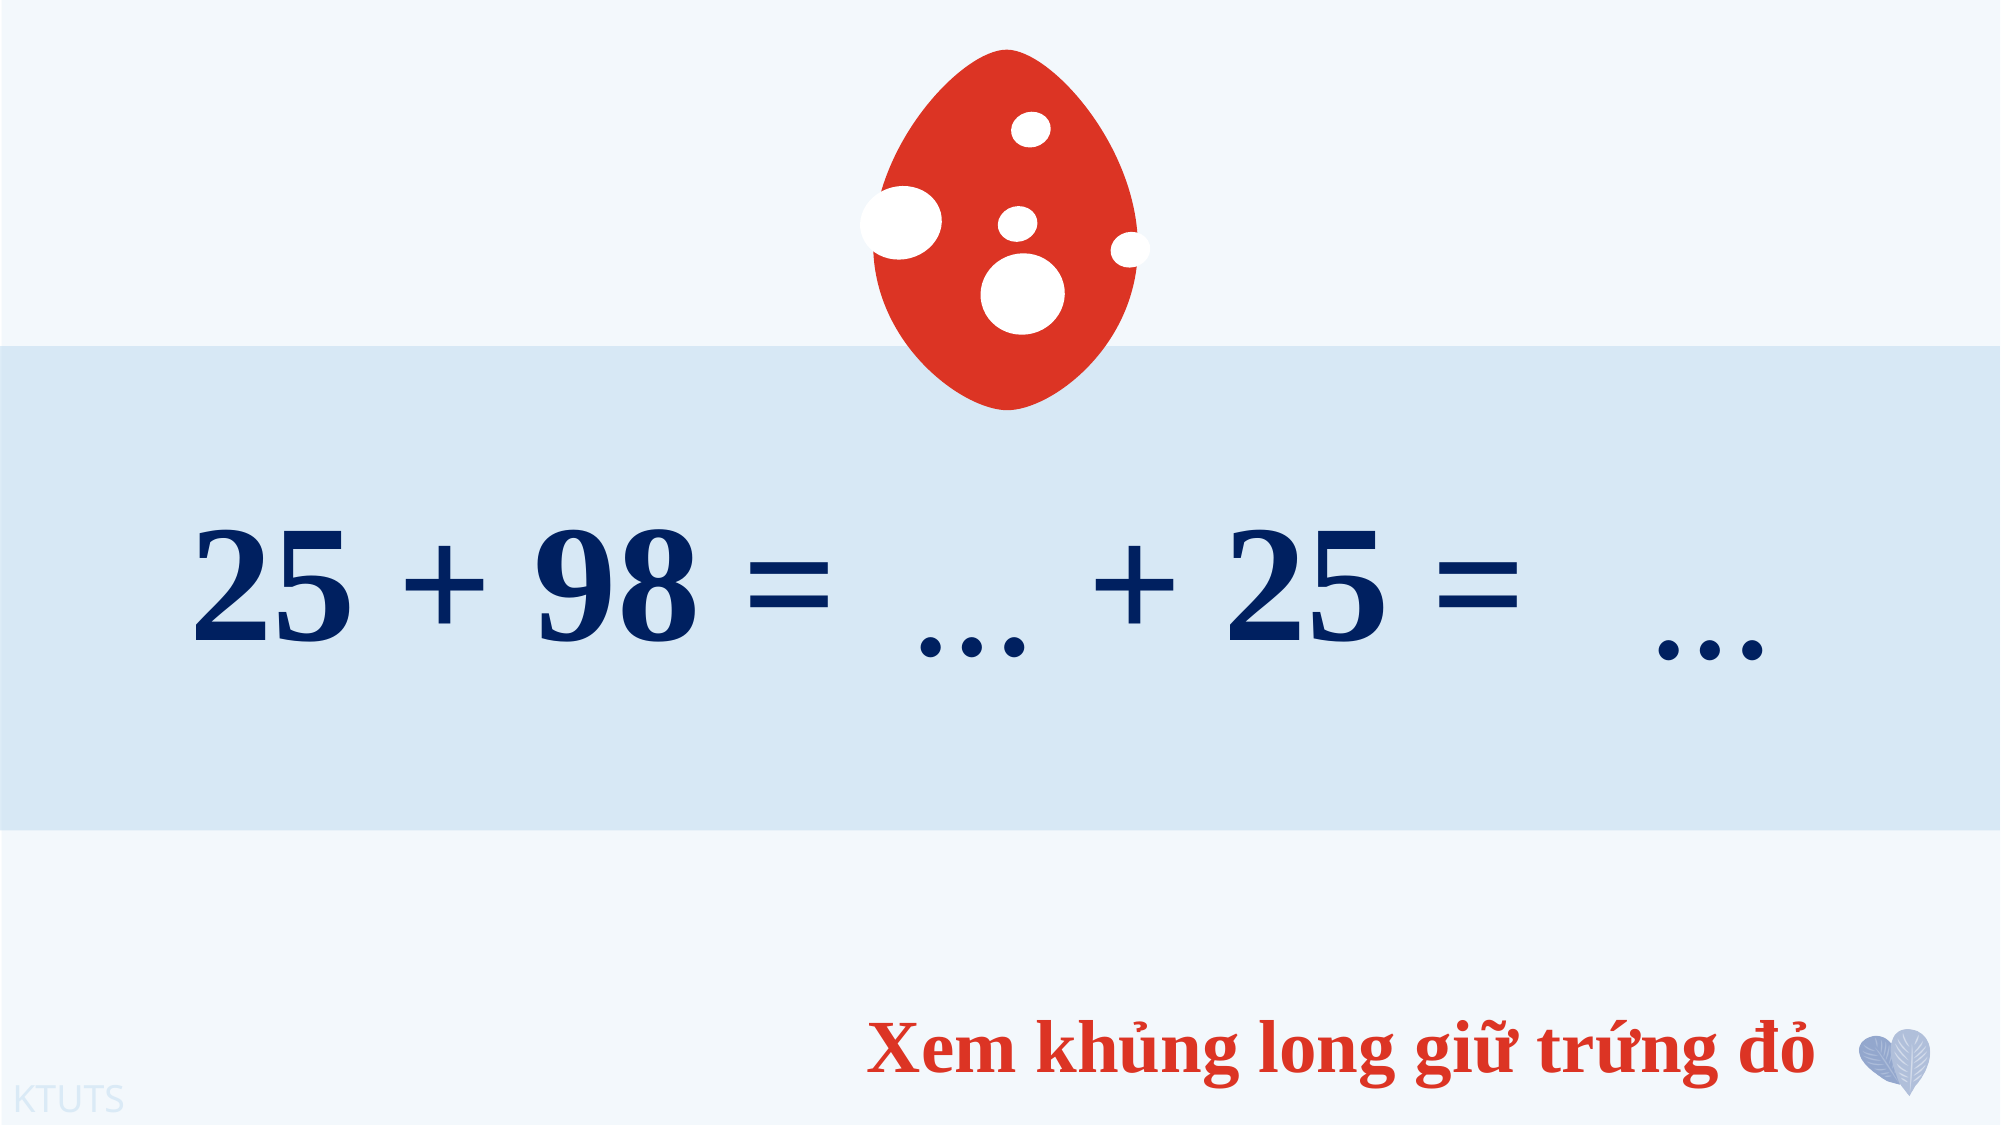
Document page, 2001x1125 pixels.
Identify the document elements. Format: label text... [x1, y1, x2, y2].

picture [1860, 1022, 1930, 1083]
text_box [864, 49, 1142, 411]
text_box Xem khủng long giữ trứng đỏ [852, 990, 1863, 1095]
text_box … [1578, 496, 1845, 690]
text_box … [872, 492, 1075, 687]
text_box [0, 345, 2000, 831]
text_box 25 + 98 = 98 + 25 = 123 [174, 466, 1837, 682]
